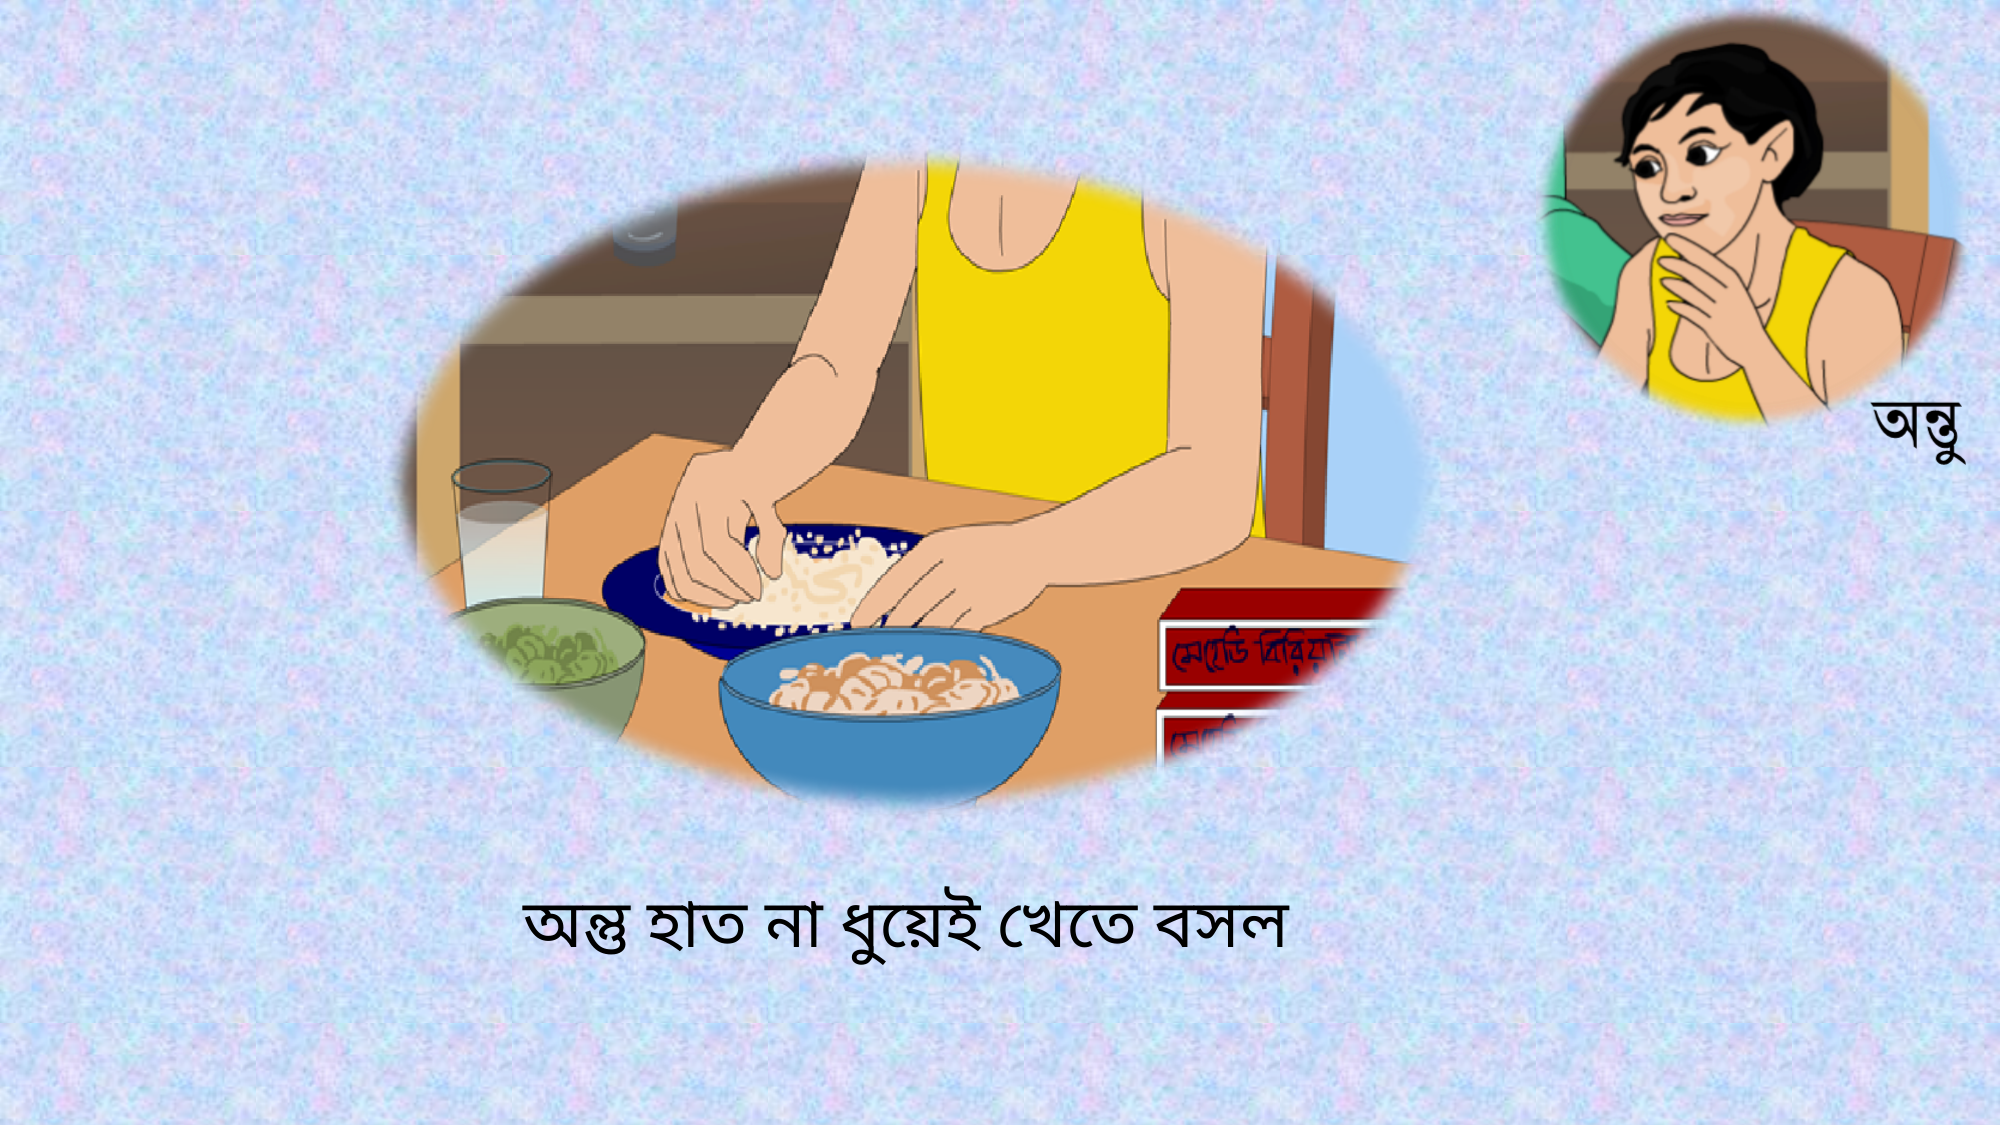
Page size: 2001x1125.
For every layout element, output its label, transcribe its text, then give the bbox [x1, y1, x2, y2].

text_box অন্তু হাত না ধুয়েই খেতে বসল [494, 873, 1336, 968]
picture [0, 0, 2000, 1125]
